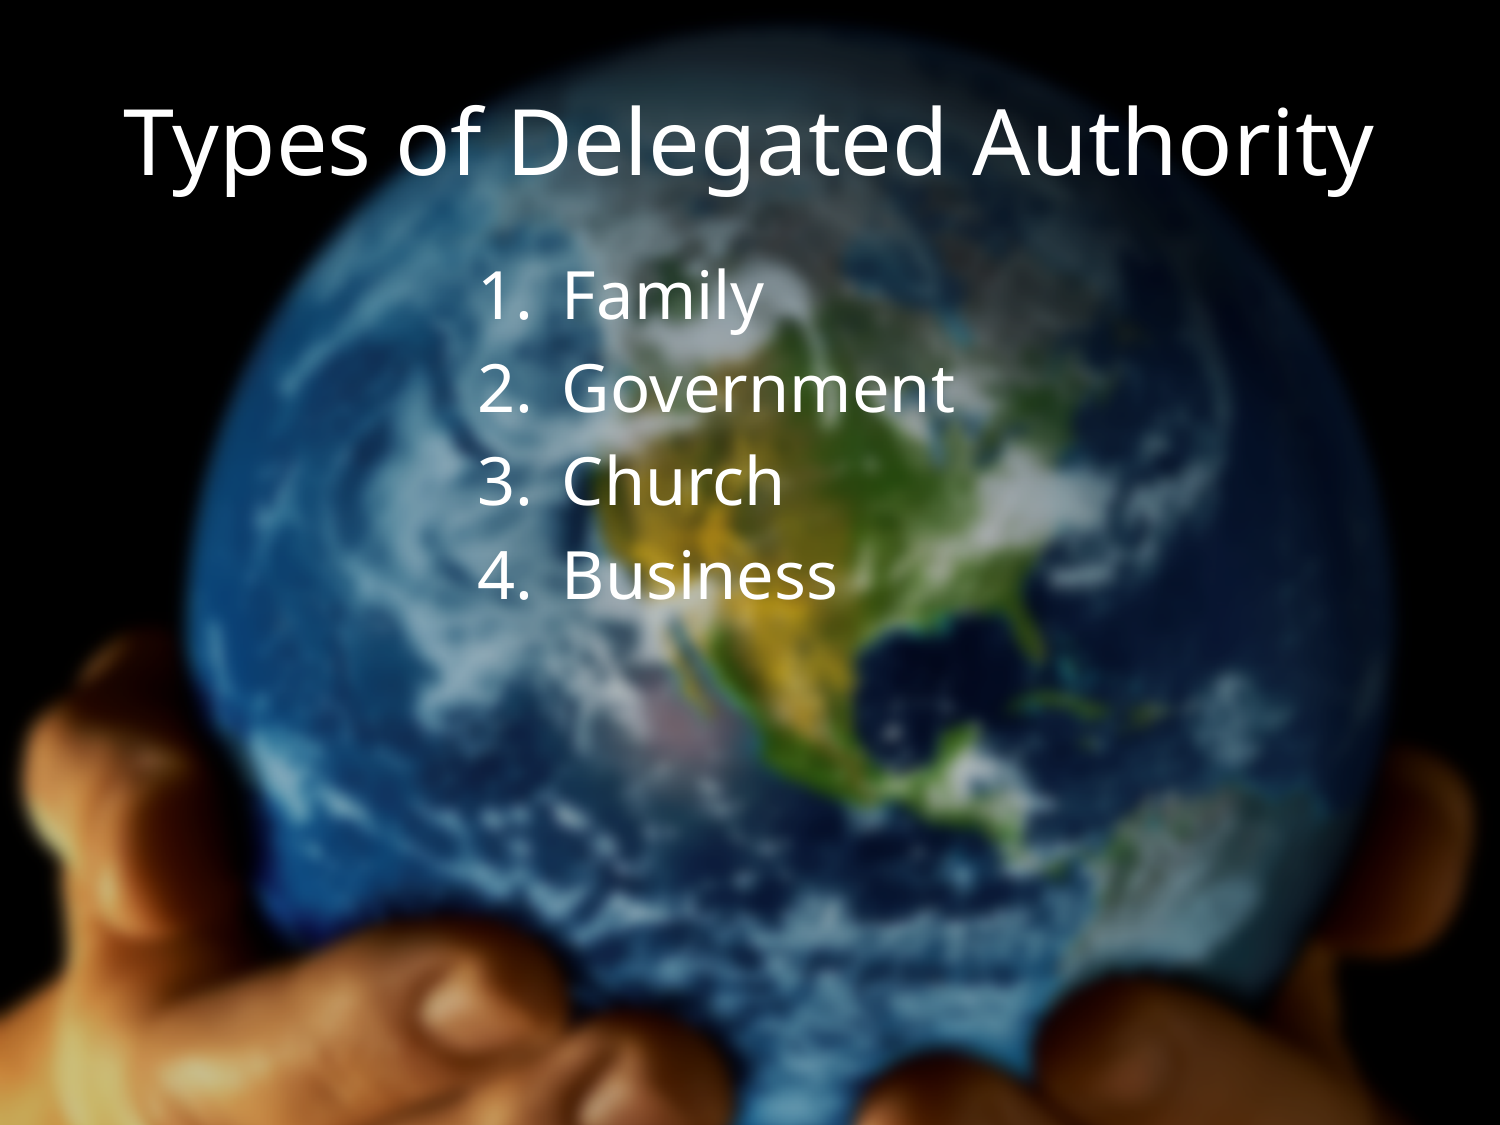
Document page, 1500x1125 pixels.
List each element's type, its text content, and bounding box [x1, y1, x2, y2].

list Family Government Church Business [387, 245, 1375, 988]
title Types of Delegated Authority [75, 45, 1425, 233]
picture [0, 0, 1500, 1125]
